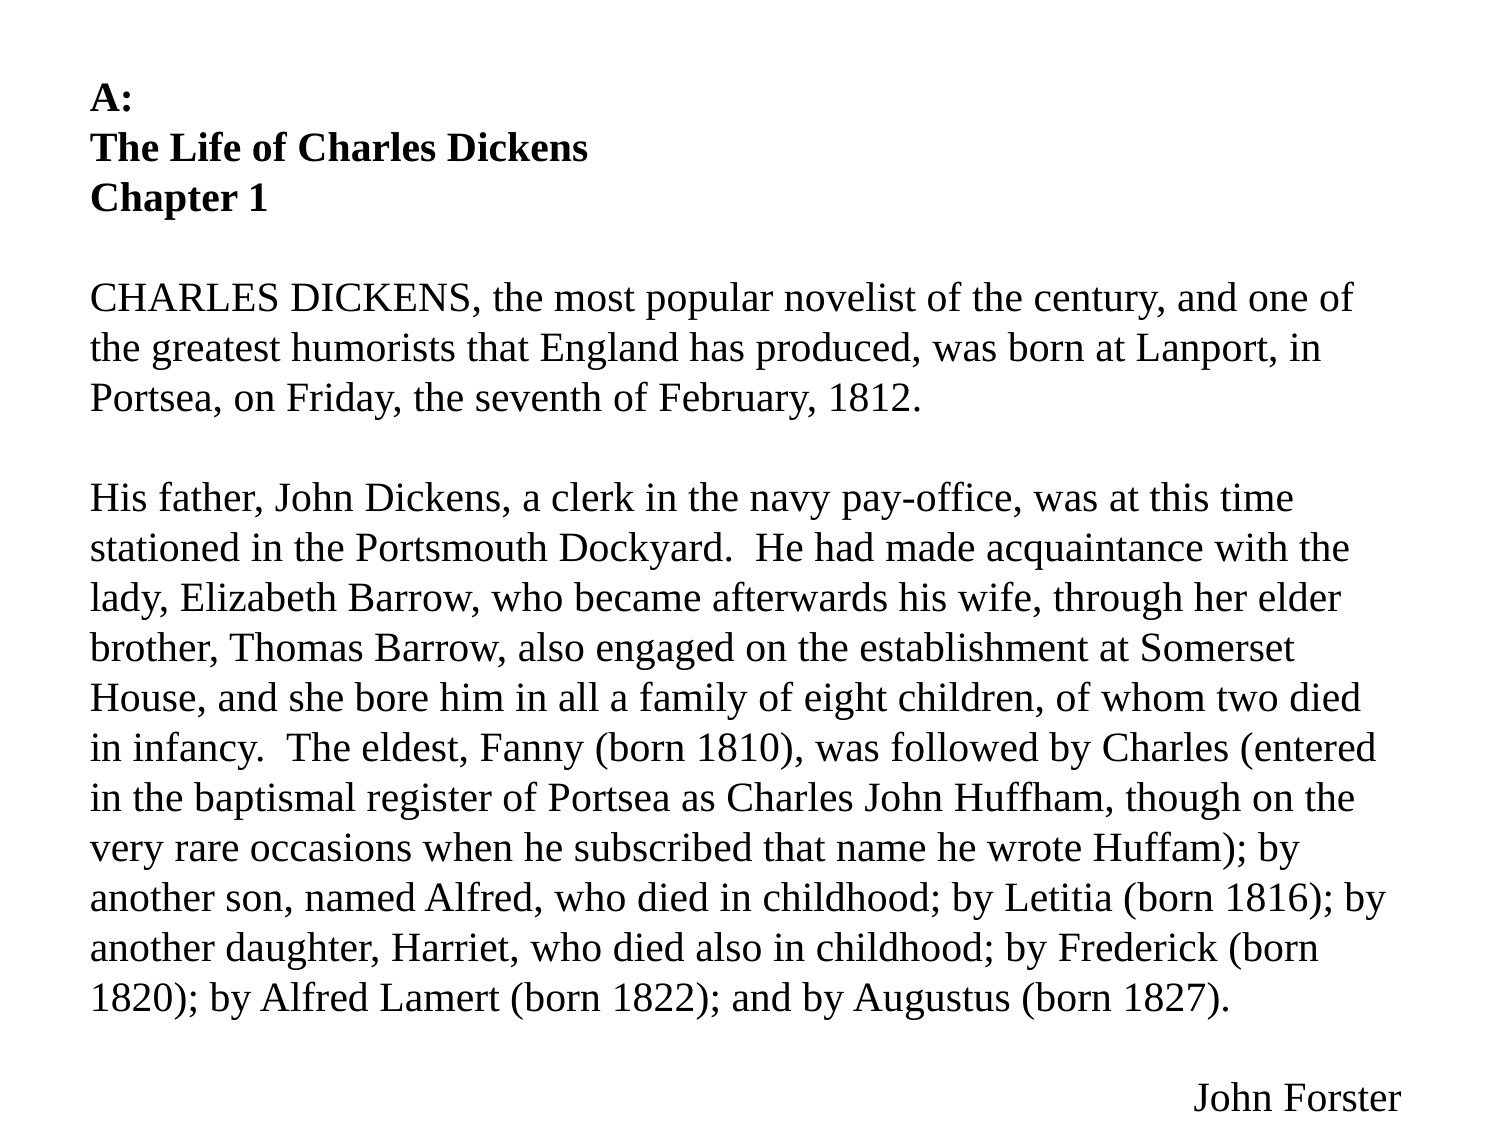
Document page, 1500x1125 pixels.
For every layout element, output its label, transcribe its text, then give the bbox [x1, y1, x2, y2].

text_box A: The Life of Charles Dickens Chapter 1 CHARLES DICKENS, the most popular novelist of the century, and one of the greatest humorists that England has produced, was born at Lanport, in Portsea, on Friday, the seventh of February, 1812. His father, John Dickens, a clerk in the navy pay-office, was at this time stationed in the Portsmouth Dockyard. He had made acquaintance with the lady, Elizabeth Barrow, who became afterwards his wife, through her elder brother, Thomas Barrow, also engaged on the establishment at Somerset House, and she bore him in all a family of eight children, of whom two died in infancy. The eldest, Fanny (born 1810), was followed by Charles (entered in the baptismal register of Portsea as Charles John Huffham, though on the very rare occasions when he subscribed that name he wrote Huffam); by another son, named Alfred, who died in childhood; by Letitia (born 1816); by another daughter, Harriet, who died also in childhood; by Frederick (born 1820); by Alfred Lamert (born 1822); and by Augustus (born 1827). John Forster [75, 62, 1417, 1125]
